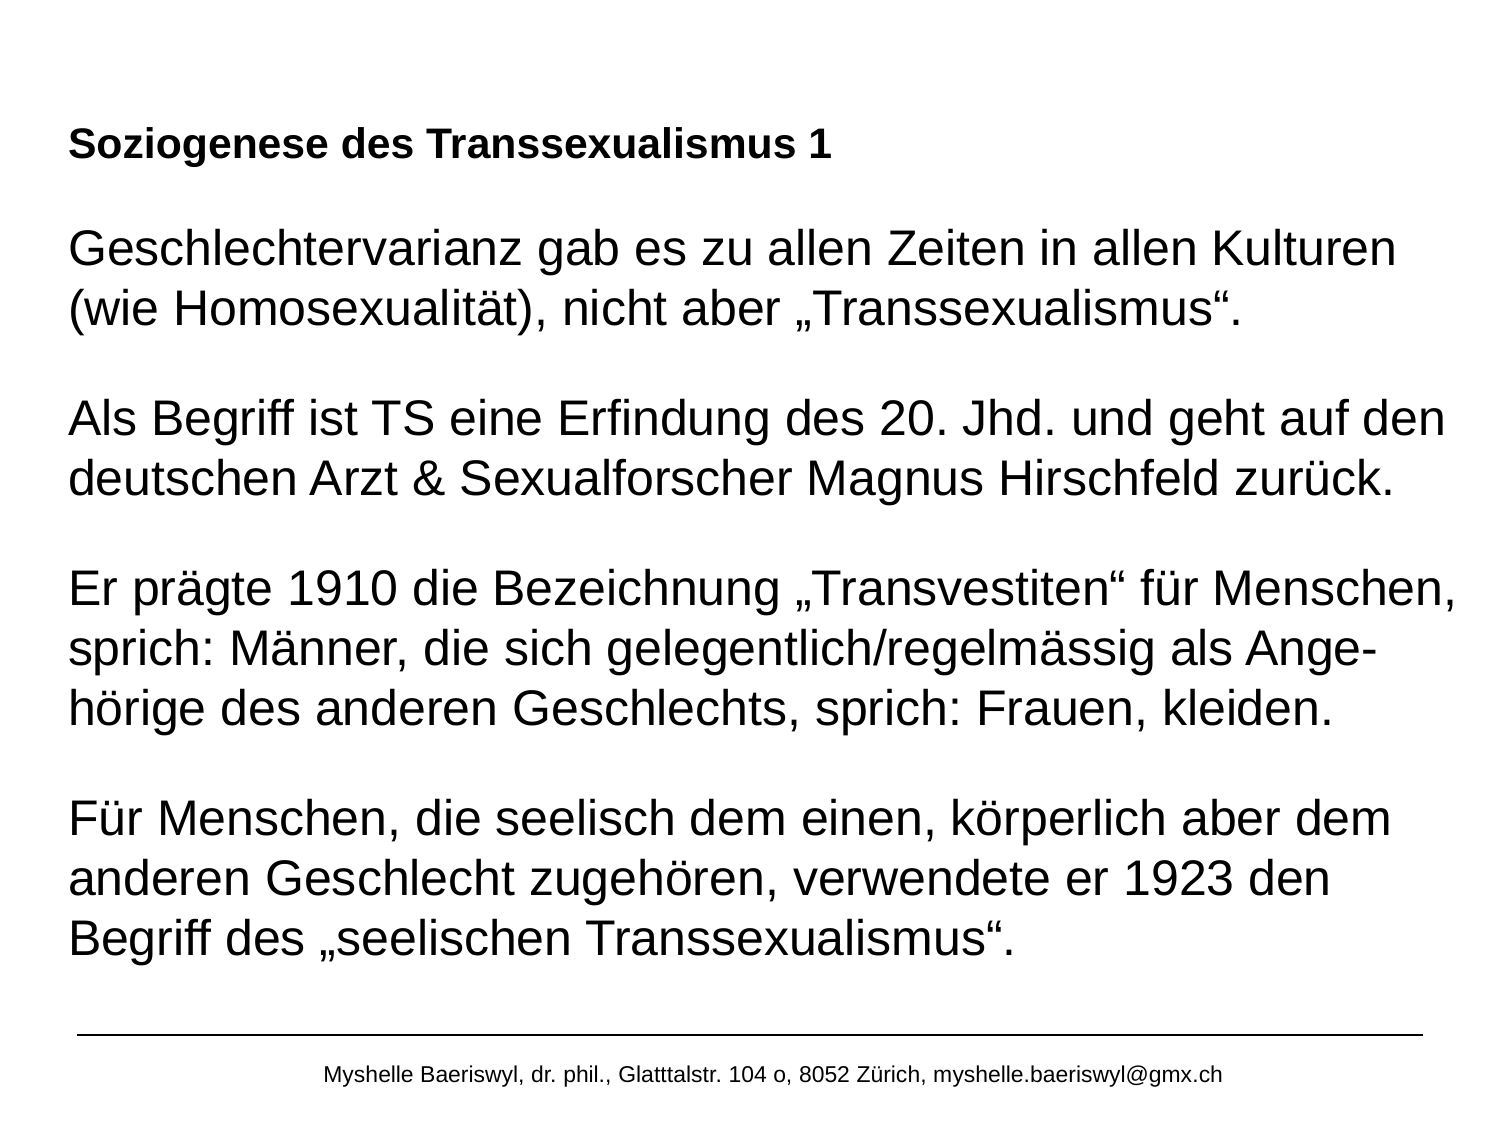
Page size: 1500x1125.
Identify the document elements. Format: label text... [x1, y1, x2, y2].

text_box Myshelle Baeriswyl, dr. phil., Glatttalstr. 104 o, 8052 Zürich, myshelle.baeriswyl@gmx.ch [147, 1051, 1400, 1094]
title Soziogenese des Transsexualismus 1 [53, 54, 1404, 208]
list Geschlechtervarianz gab es zu allen Zeiten in allen Kulturen (wie Homosexualität), nicht aber „Transsexualismus“. Als Begriff ist TS eine Erfindung des 20. Jhd. und geht auf den deutschen Arzt & Sexualforscher Magnus Hirschfeld zurück. Er prägte 1910 die Bezeichnung „Transvestiten“ für Menschen, sprich: Männer, die sich gelegentlich/regelmässig als Ange-hörige des anderen Geschlechts, sprich: Frauen, kleiden. Für Menschen, die seelisch dem einen, körperlich aber dem anderen Geschlecht zugehören, verwendete er 1923 den Begriff des „seelischen Transsexualismus“. [53, 208, 1483, 1024]
